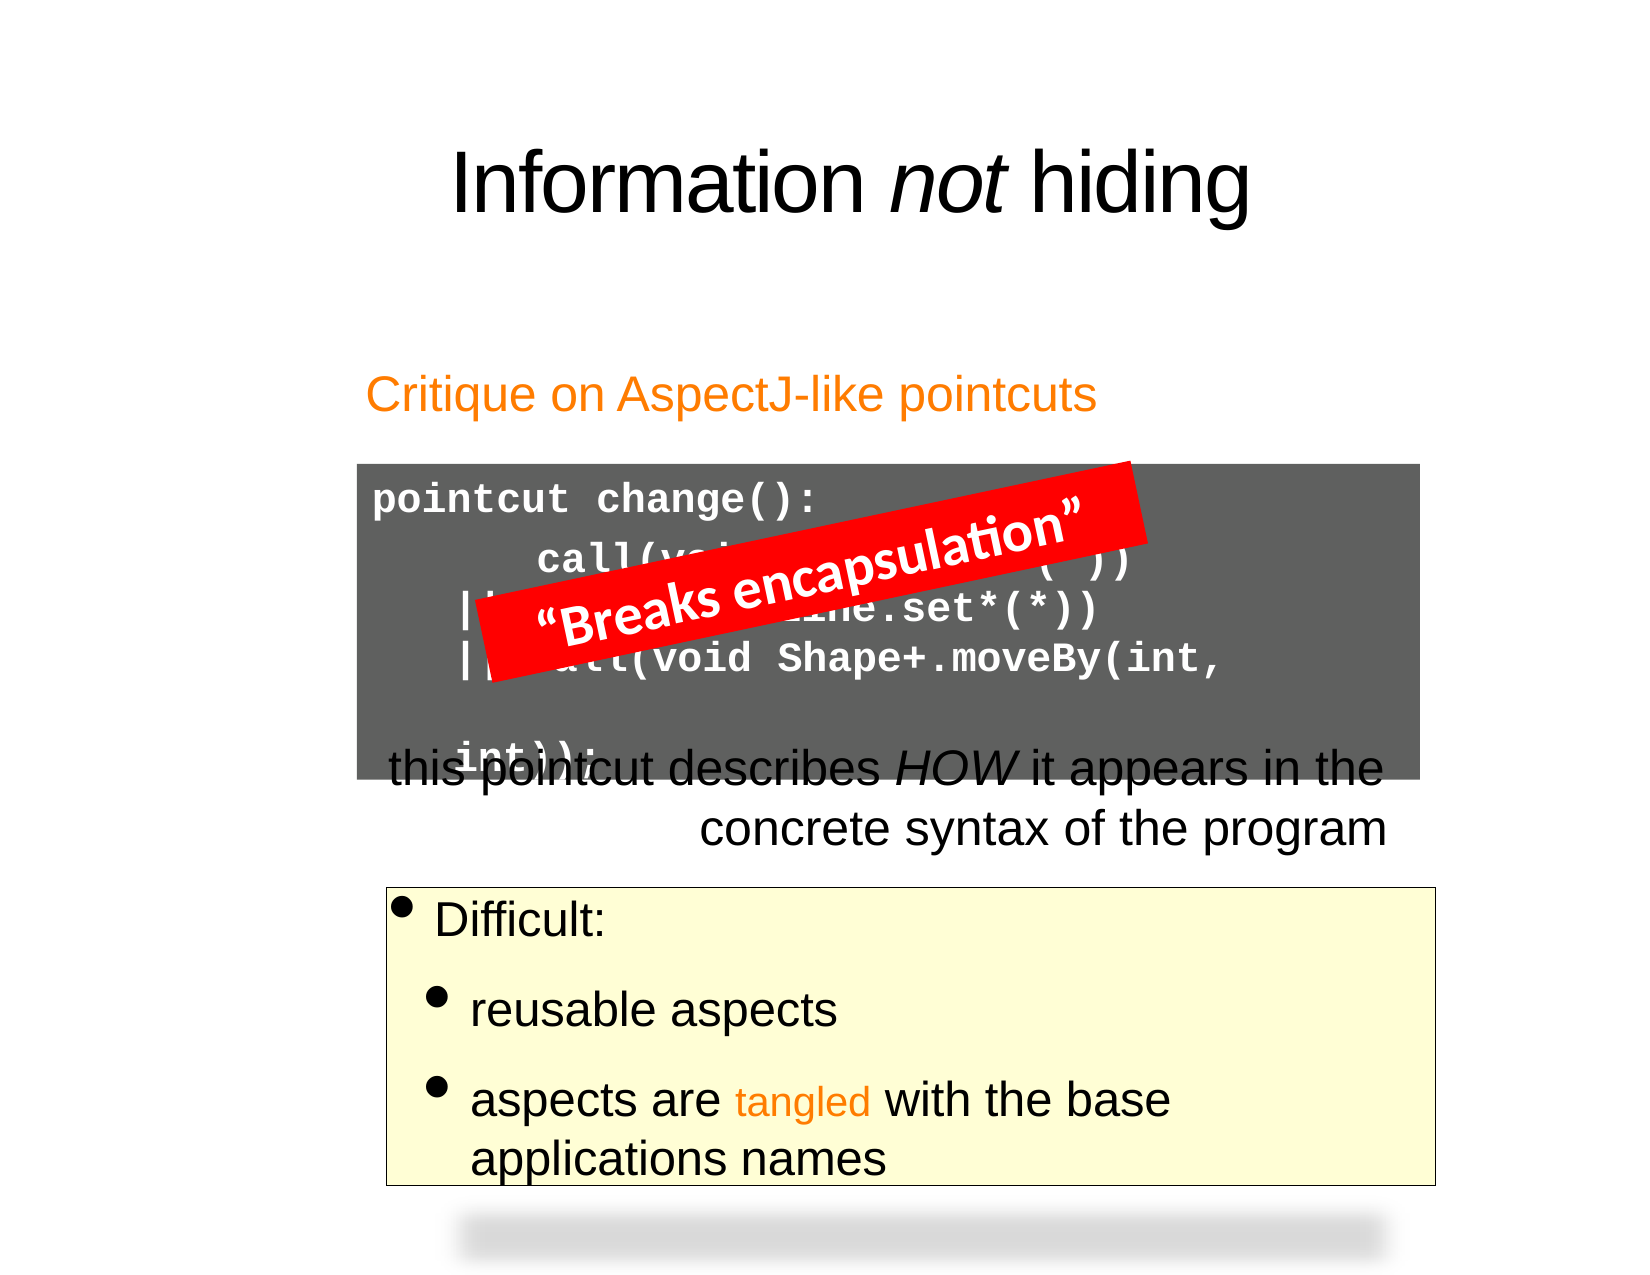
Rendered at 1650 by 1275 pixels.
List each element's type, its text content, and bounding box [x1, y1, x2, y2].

text_box Difficult: reusable aspects aspects are tangled with the base applications names [386, 887, 1436, 1186]
text_box this pointcut describes HOW it appears in the concrete syntax of the program [386, 735, 1391, 856]
text_box [424, 1188, 1420, 1275]
text_box pointcut change(): call(void Point.set*(*)) || call(void Line.set*(*)) || call(void Shape+.moveBy(int, int)); [356, 463, 1420, 780]
text_box Critique on AspectJ-like pointcuts [337, 362, 1165, 422]
text_box “Breaks encapsulation” [474, 460, 1148, 683]
title Information not hiding [200, 125, 1500, 338]
